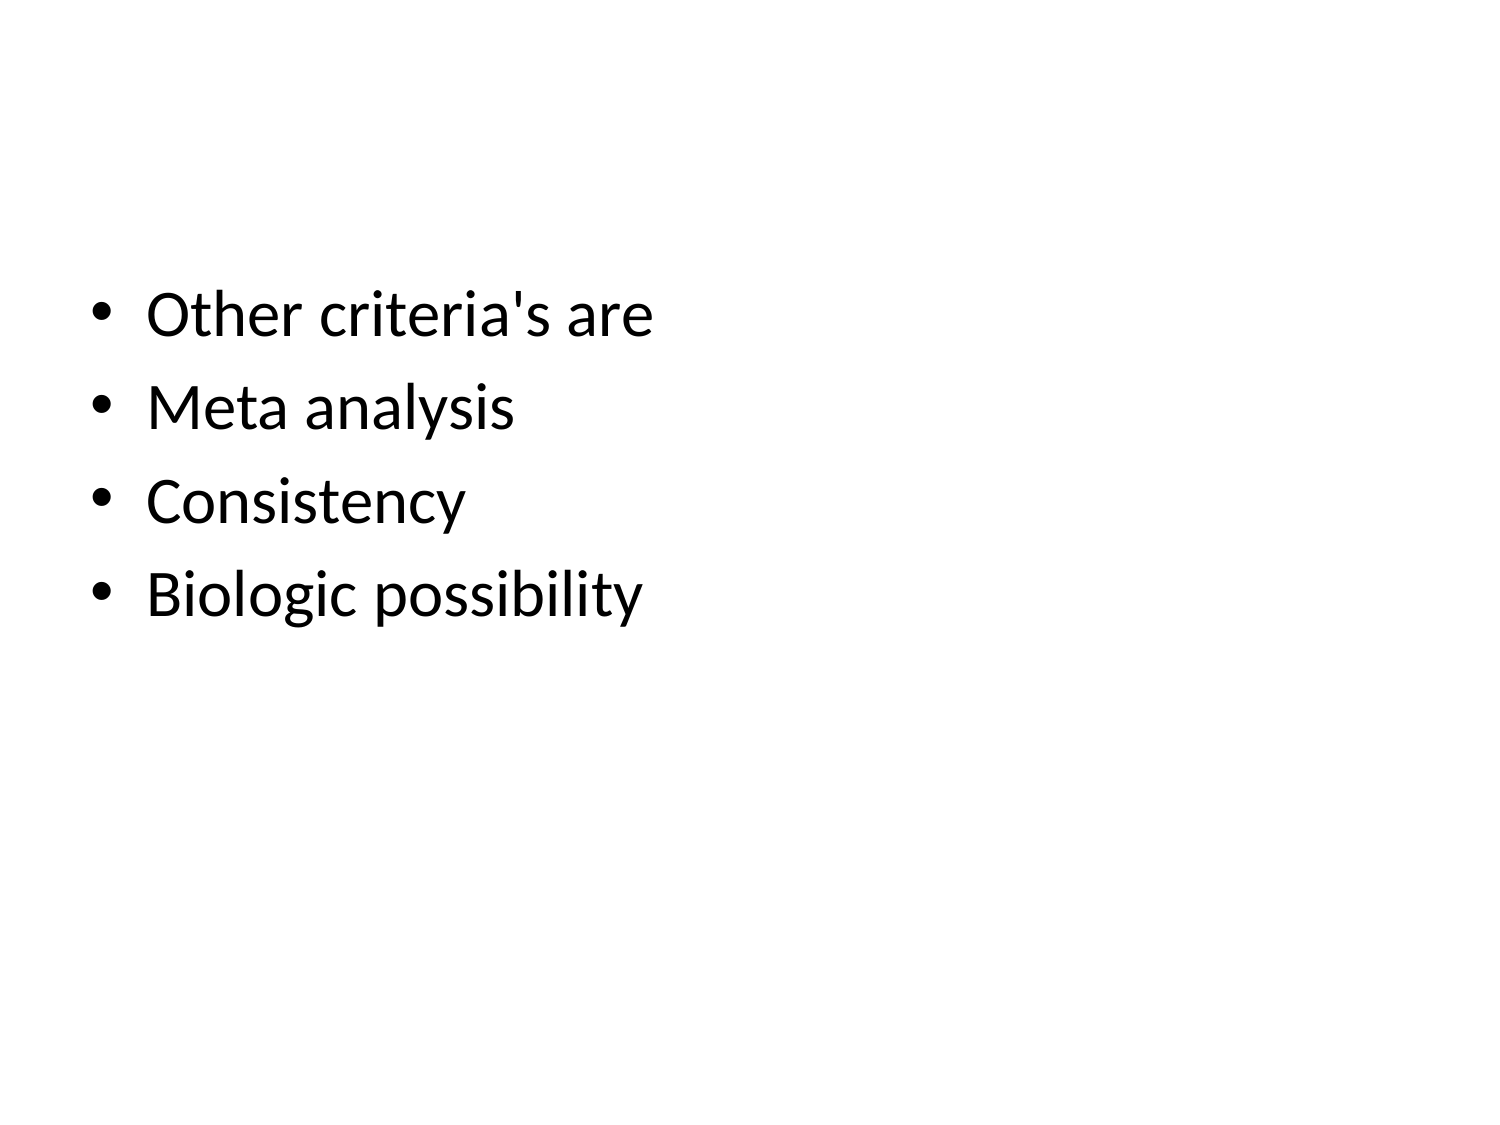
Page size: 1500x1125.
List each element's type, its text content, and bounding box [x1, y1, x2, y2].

list Other criteria's are Meta analysis Consistency Biologic possibility [75, 262, 1425, 1005]
